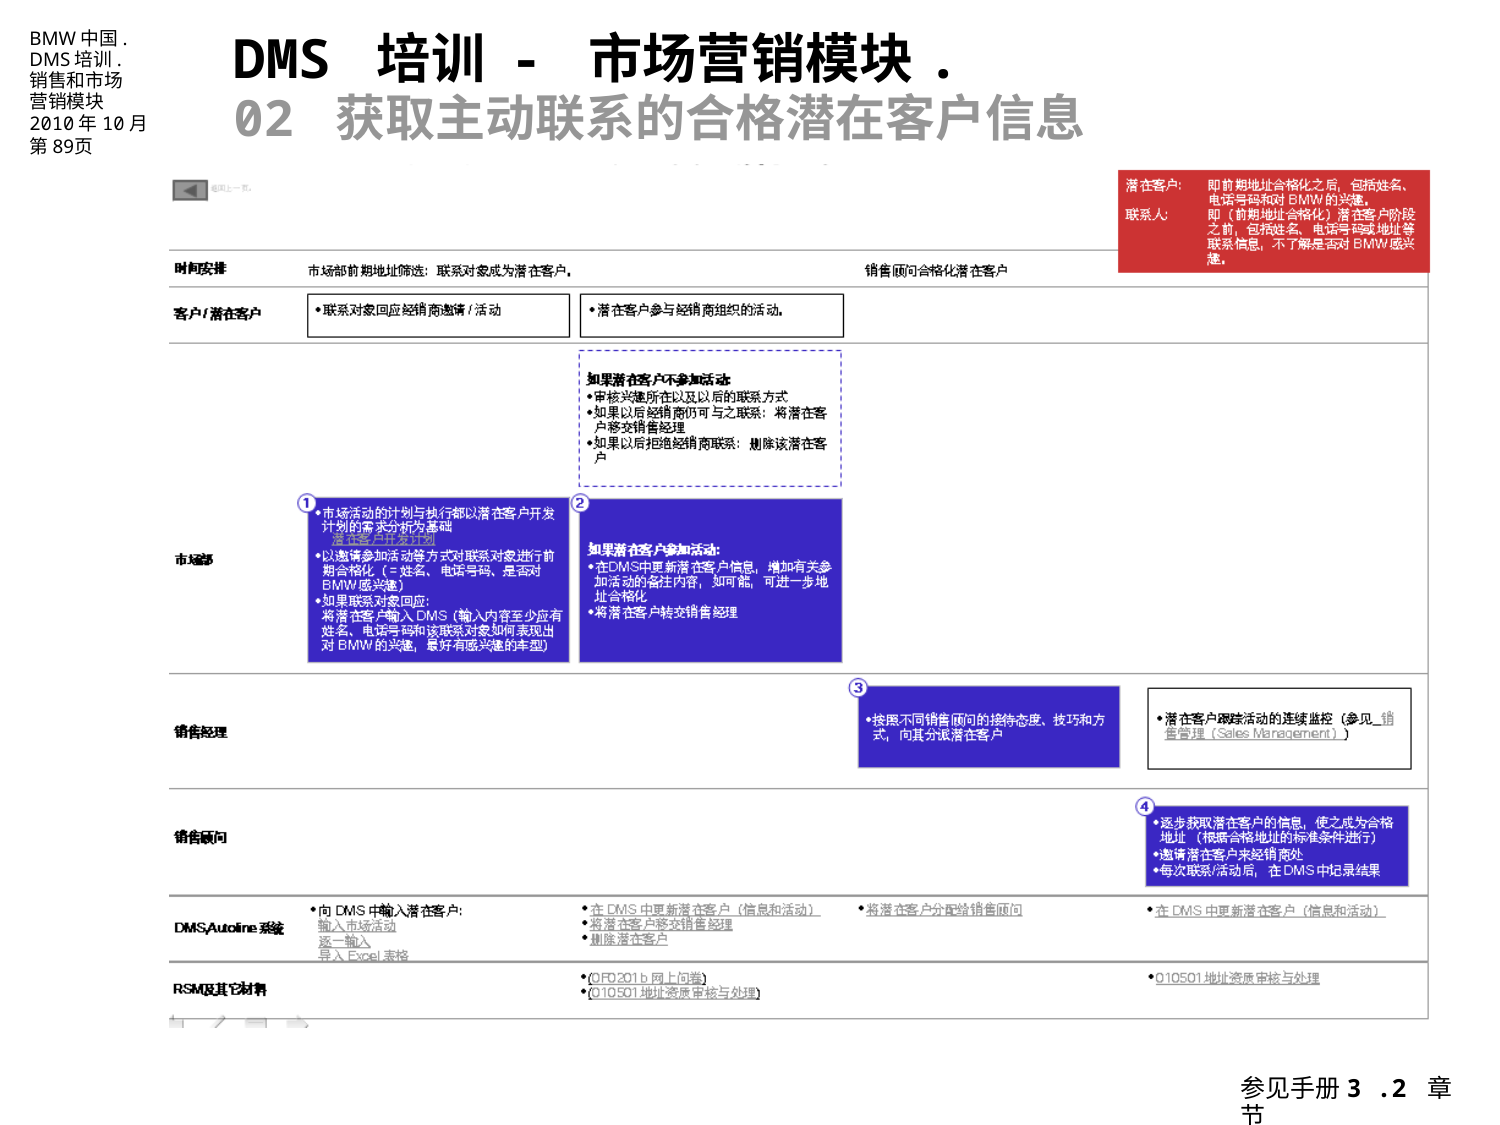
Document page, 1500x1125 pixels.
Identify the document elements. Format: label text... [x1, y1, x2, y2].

picture [169, 164, 1436, 1029]
text_box 参见手册3 .2 章节 [1240, 1074, 1470, 1125]
title DMS 培训 - 市场营销模块. 02 获取主动联系的合格潜在客户信息 [219, 21, 1428, 163]
